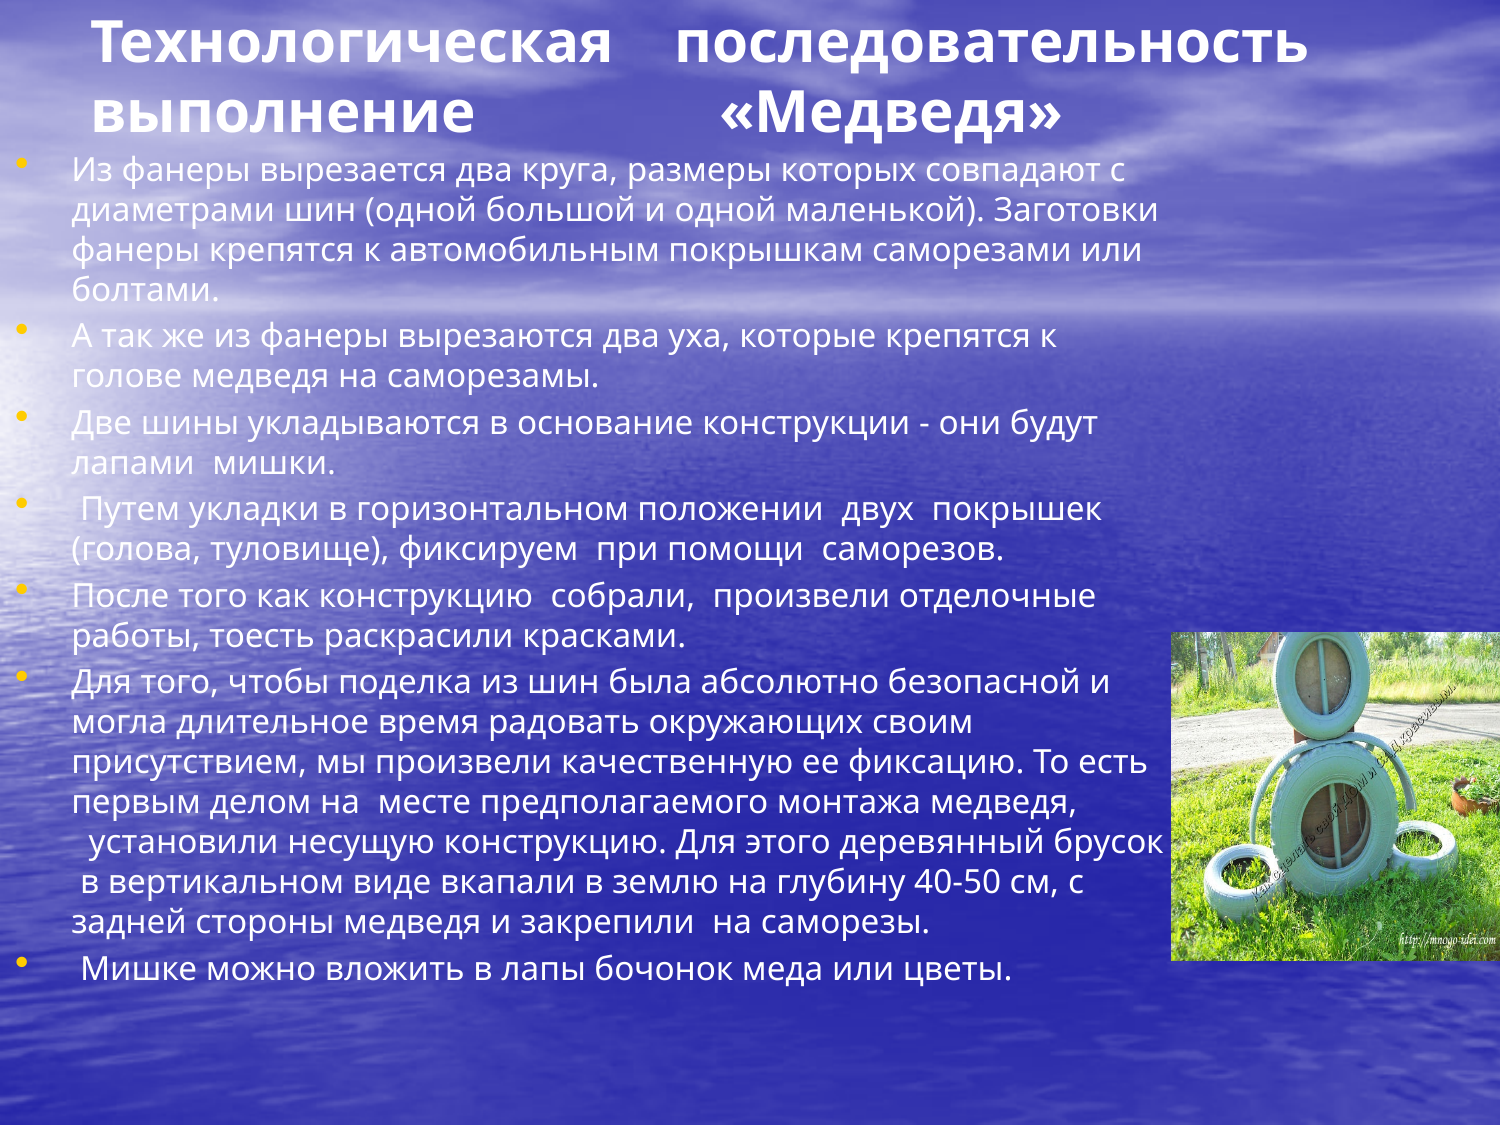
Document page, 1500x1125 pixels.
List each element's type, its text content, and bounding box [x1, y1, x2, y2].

title Технологическая последовательность выполнение «Медведя» [74, 47, 1426, 212]
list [1171, 632, 1500, 962]
list Из фанеры вырезается два круга, размеры которых совпадают с диаметрами шин (одной большой и одной маленькой). Заготовки фанеры крепятся к автомобильным покрышкам саморезами или болтами. А так же из фанеры вырезаются два уха, которые крепятся к голове медведя на саморезамы. Две шины укладываются в основание конструкции - они будут лапами мишки. Путем укладки в горизонтальном положении двух покрышек (голова, туловище), фиксируем при помощи саморезов. После того как конструкцию собрали, произвели отделочные работы, тоесть раскрасили красками. Для того, чтобы поделка из шин была абсолютно безопасной и могла длительное время радовать окружающих своим присутствием, мы произвели качественную ее фиксацию. То есть первым делом на месте предполагаемого монтажа медведя, установили несущую конструкцию. Для этого деревянный брусок в вертикальном виде вкапали в землю на глубину 40-50 см, с задней стороны медведя и закрепили на саморезы. Мишке можно вложить в лапы бочонок меда или цветы. [0, 140, 1184, 988]
